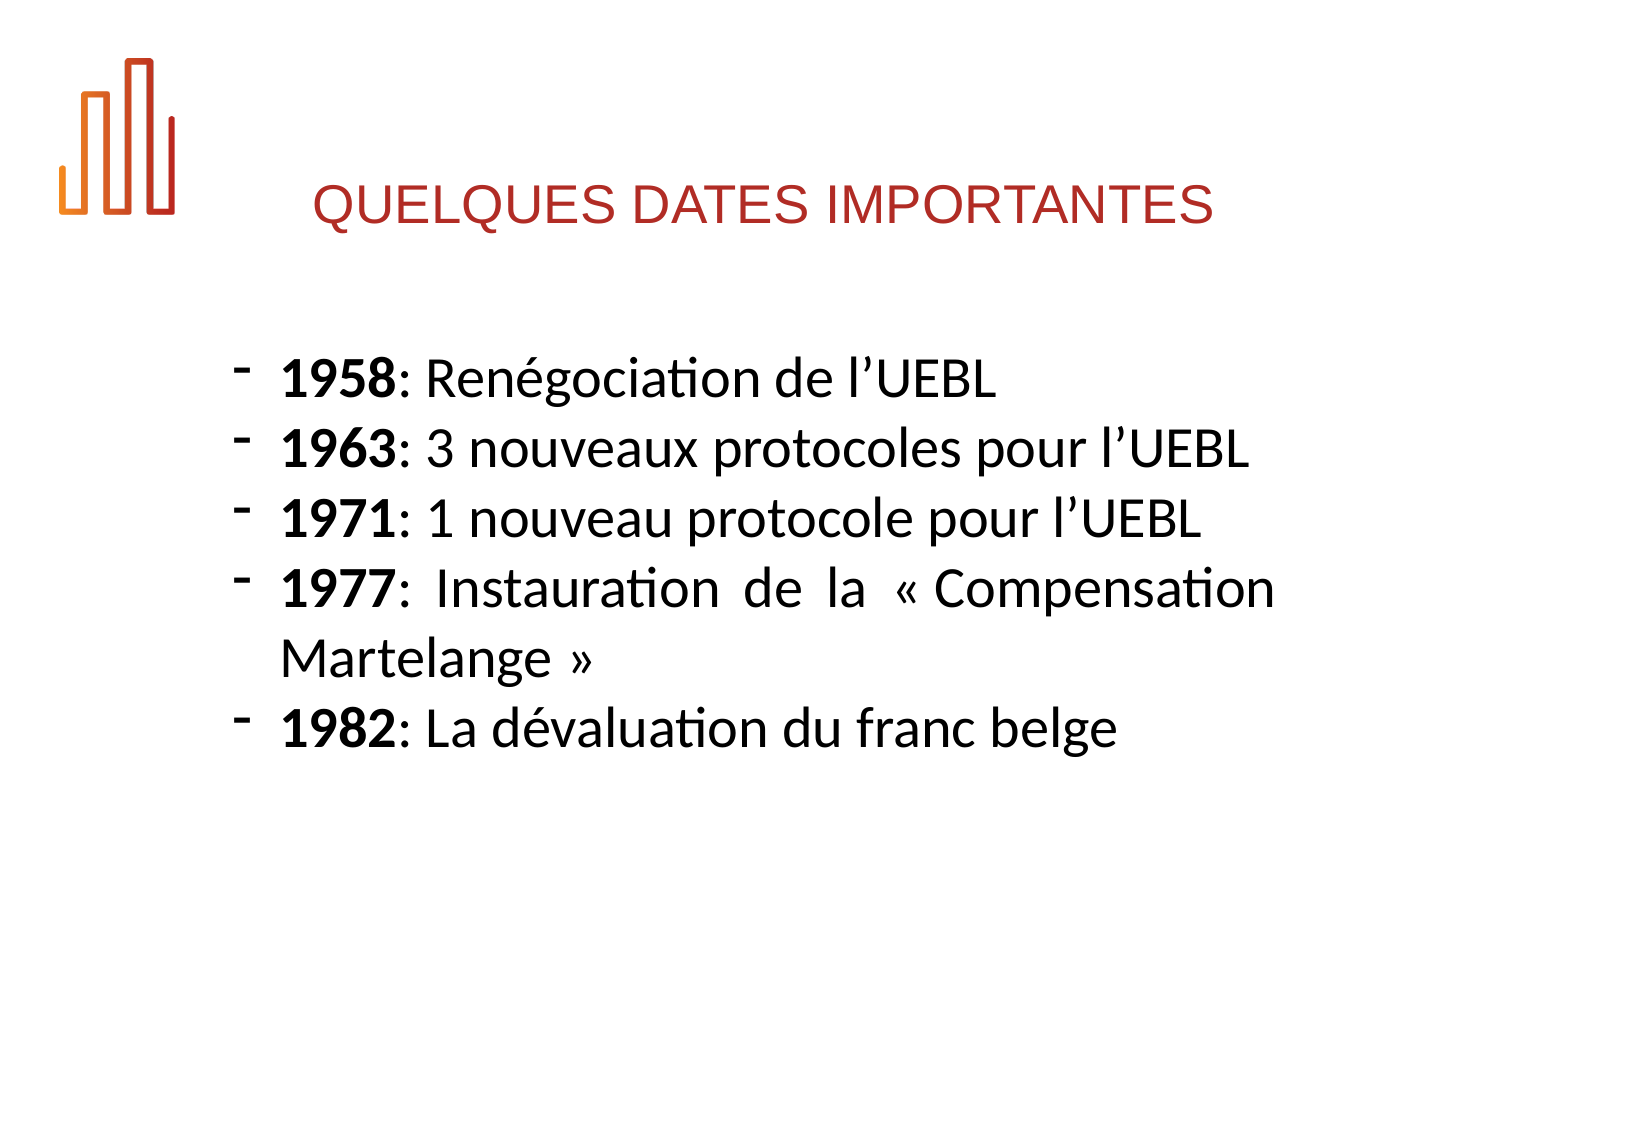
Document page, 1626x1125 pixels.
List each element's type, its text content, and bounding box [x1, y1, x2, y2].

text_box 1958: Renégociation de l’UEBL 1963: 3 nouveaux protocoles pour l’UEBL 1971: 1 nouveau protocole pour l’UEBL 1977: Instauration de la « Compensation Martelange » 1982: La dévaluation du franc belge [217, 331, 1292, 812]
title QUELQUES DATES IMPORTANTES [312, 176, 1625, 236]
picture [59, 58, 175, 215]
